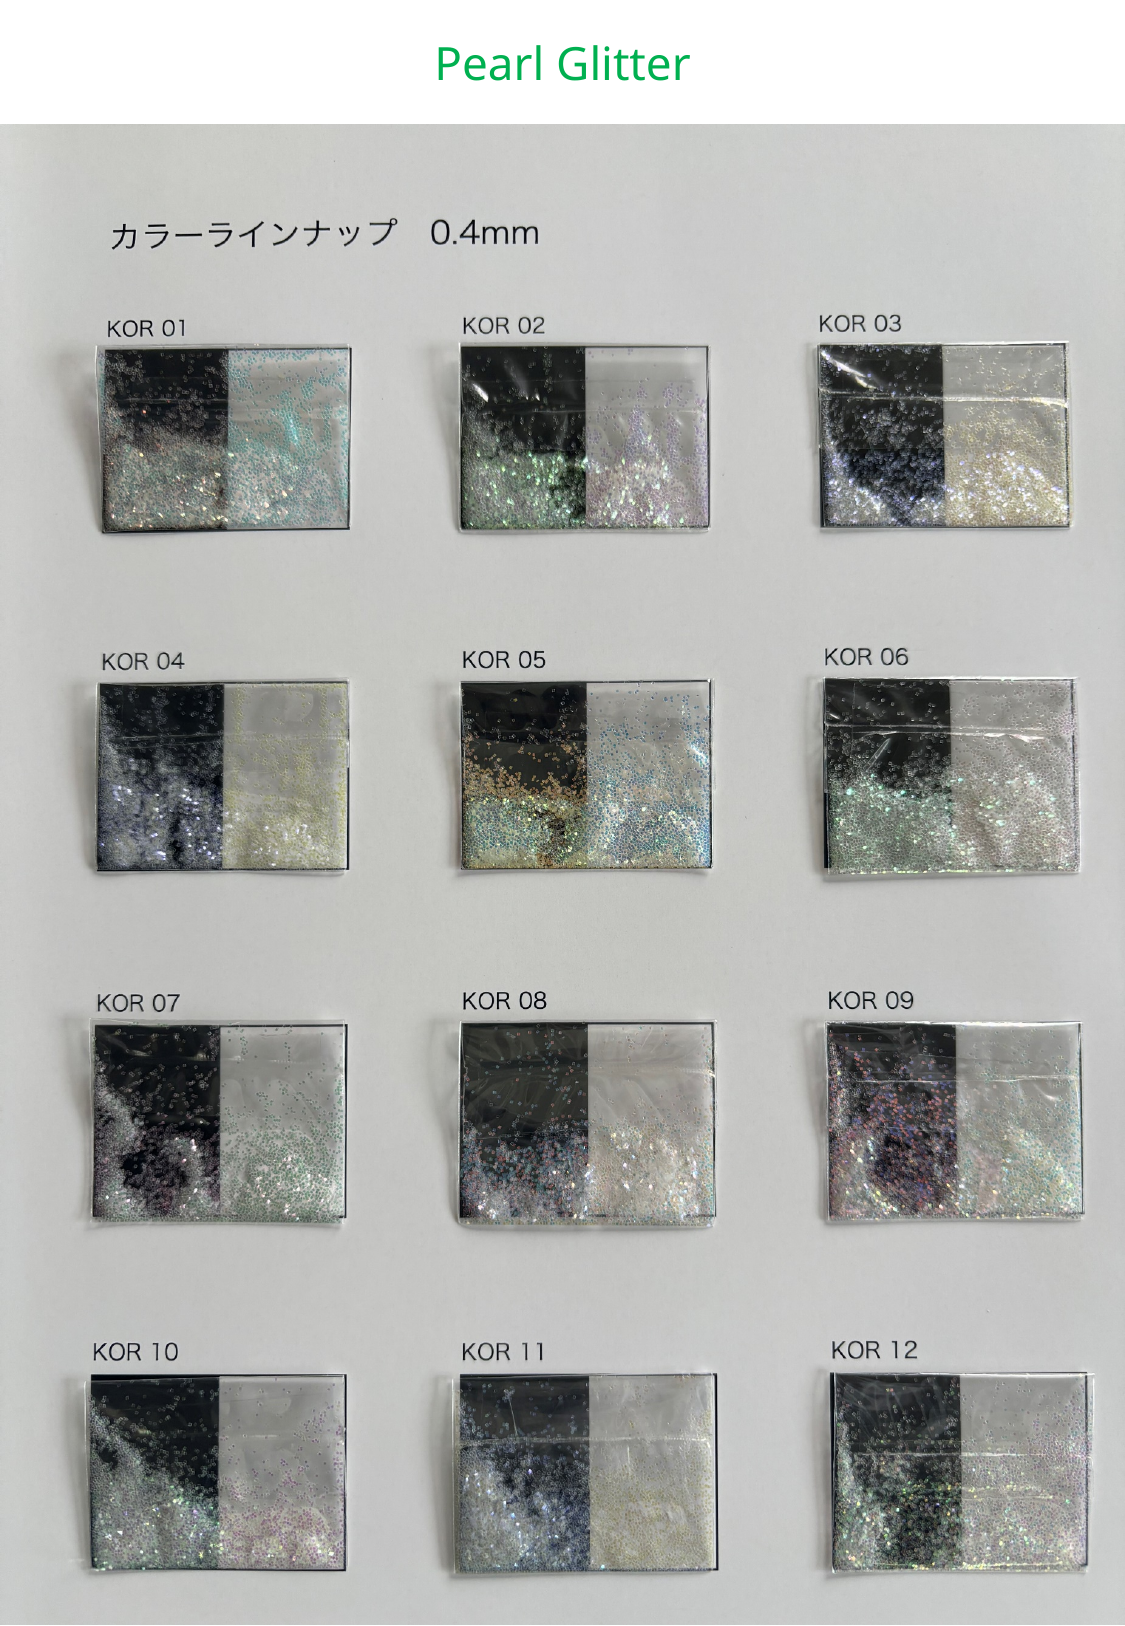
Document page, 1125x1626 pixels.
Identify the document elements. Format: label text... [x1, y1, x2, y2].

title Pearl Glitter [77, 33, 1048, 99]
picture [0, 124, 1125, 1625]
